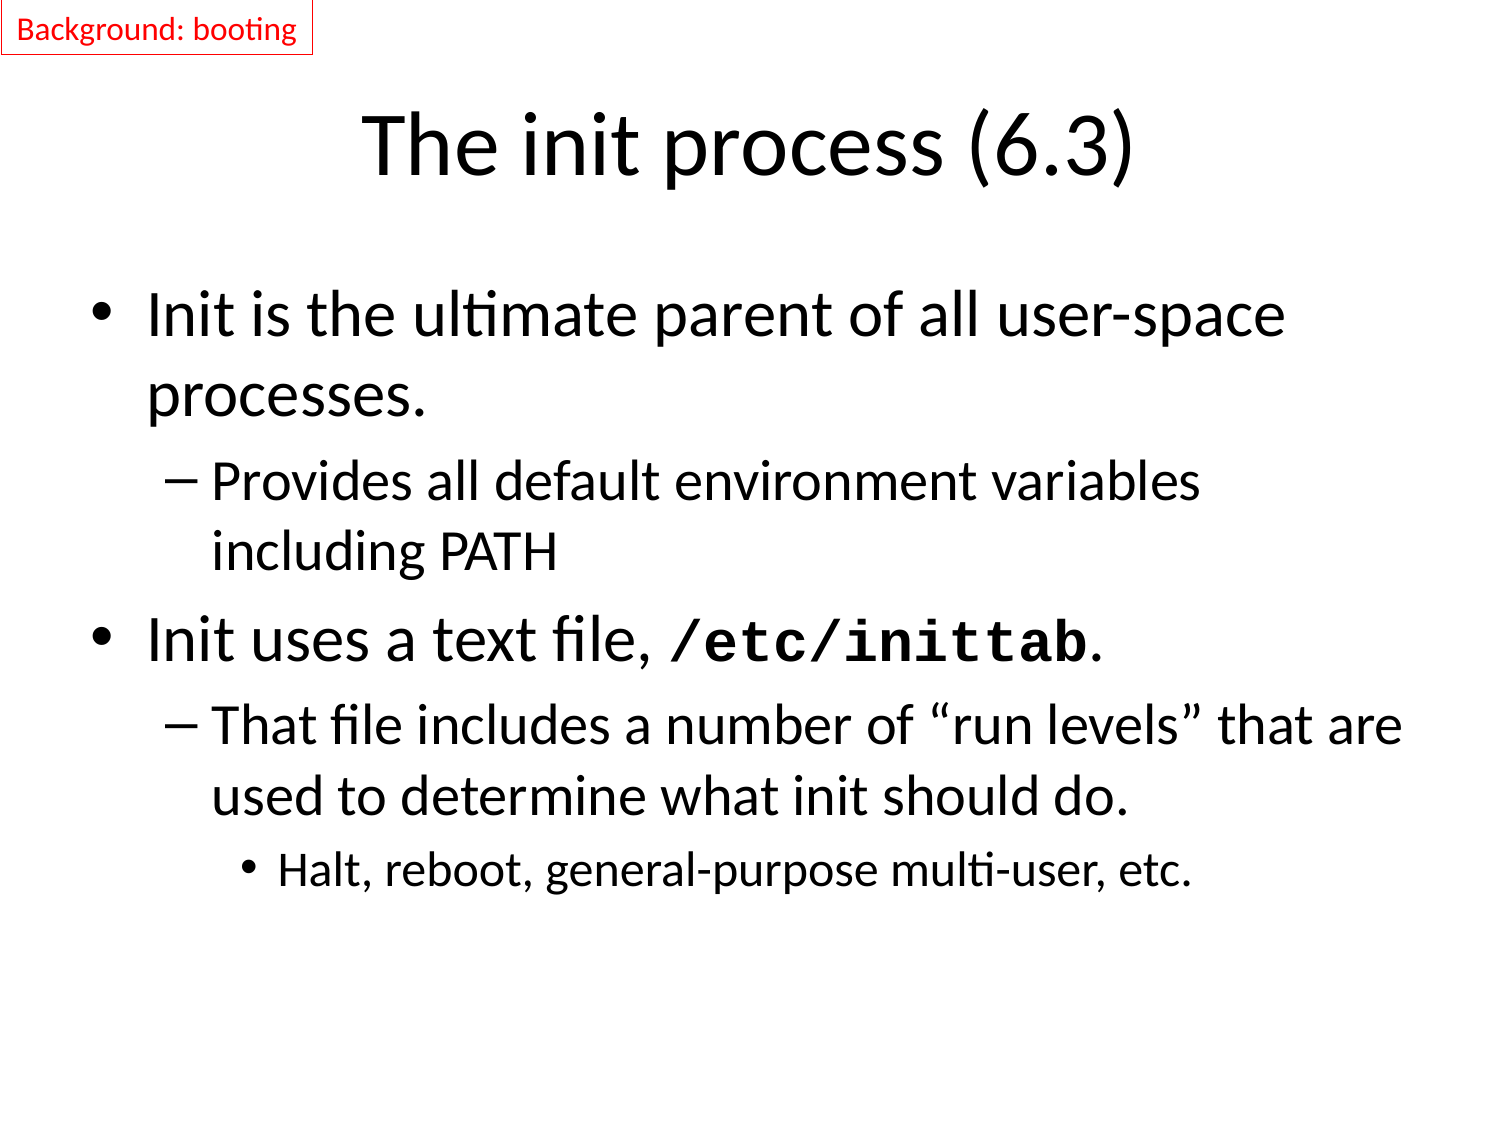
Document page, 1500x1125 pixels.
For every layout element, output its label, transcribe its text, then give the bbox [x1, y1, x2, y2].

text_box Background: booting [1, 0, 313, 55]
list Init is the ultimate parent of all user-space processes. Provides all default environment variables including PATH Init uses a text file, /etc/inittab. That file includes a number of “run levels” that are used to determine what init should do. Halt, reboot, general-purpose multi-user, etc. [75, 262, 1425, 1005]
title The init process (6.3) [75, 45, 1425, 233]
